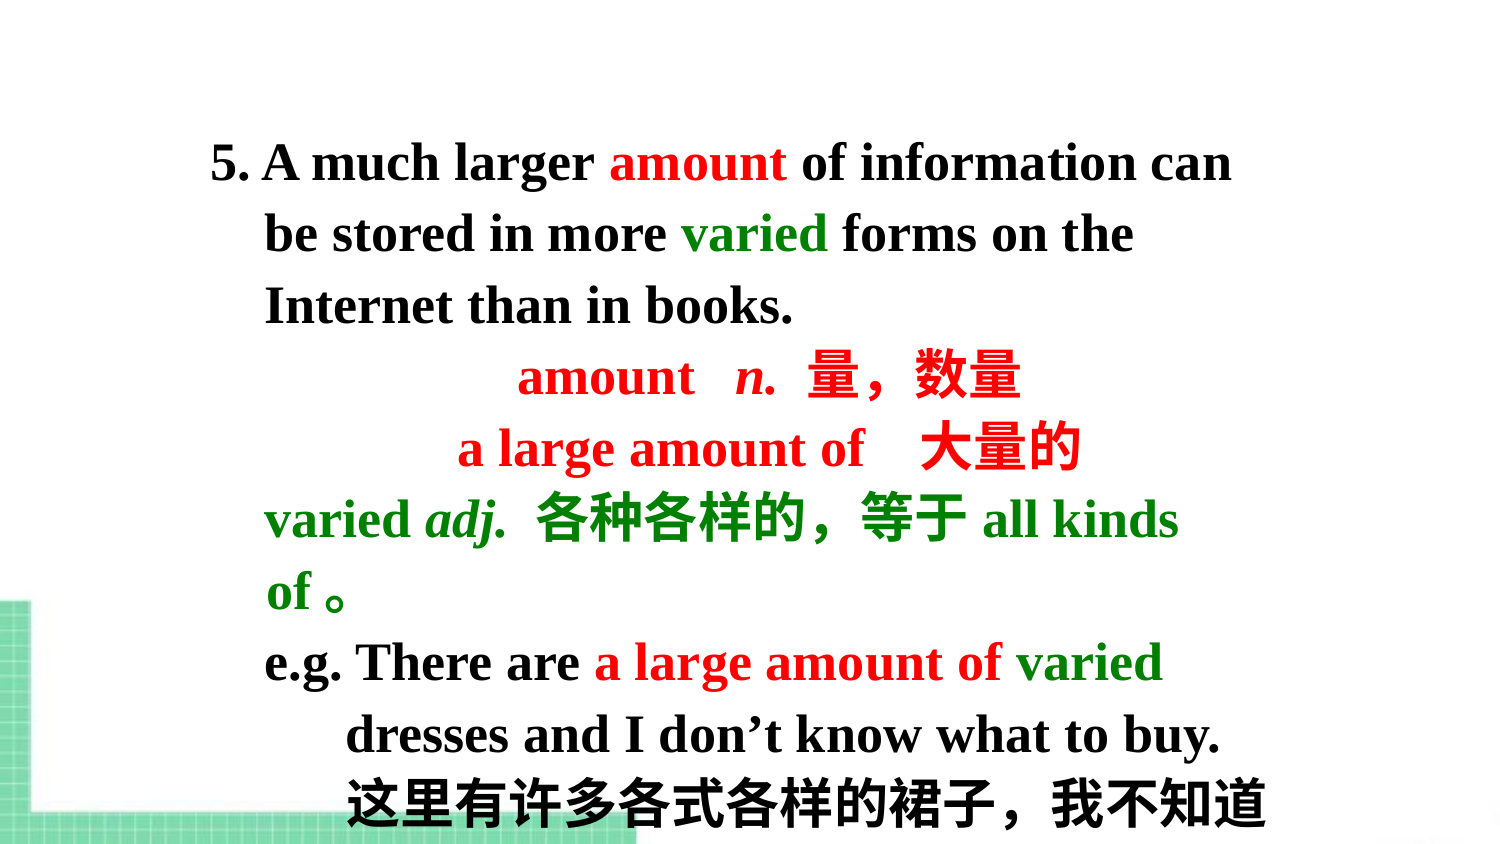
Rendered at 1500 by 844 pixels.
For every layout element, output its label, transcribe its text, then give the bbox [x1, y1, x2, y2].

picture [0, 0, 1500, 844]
text_box 5. A much larger amount of information can be stored in more varied forms on the Internet than in books. amount n. 量，数量 a large amount of 大量的 varied adj. 各种各样的，等于all kinds of。 e.g. There are a large amount of varied dresses and I don’t know what to buy. 这里有许多各式各样的裙子，我不知道 该买哪个。 [199, 114, 1287, 844]
